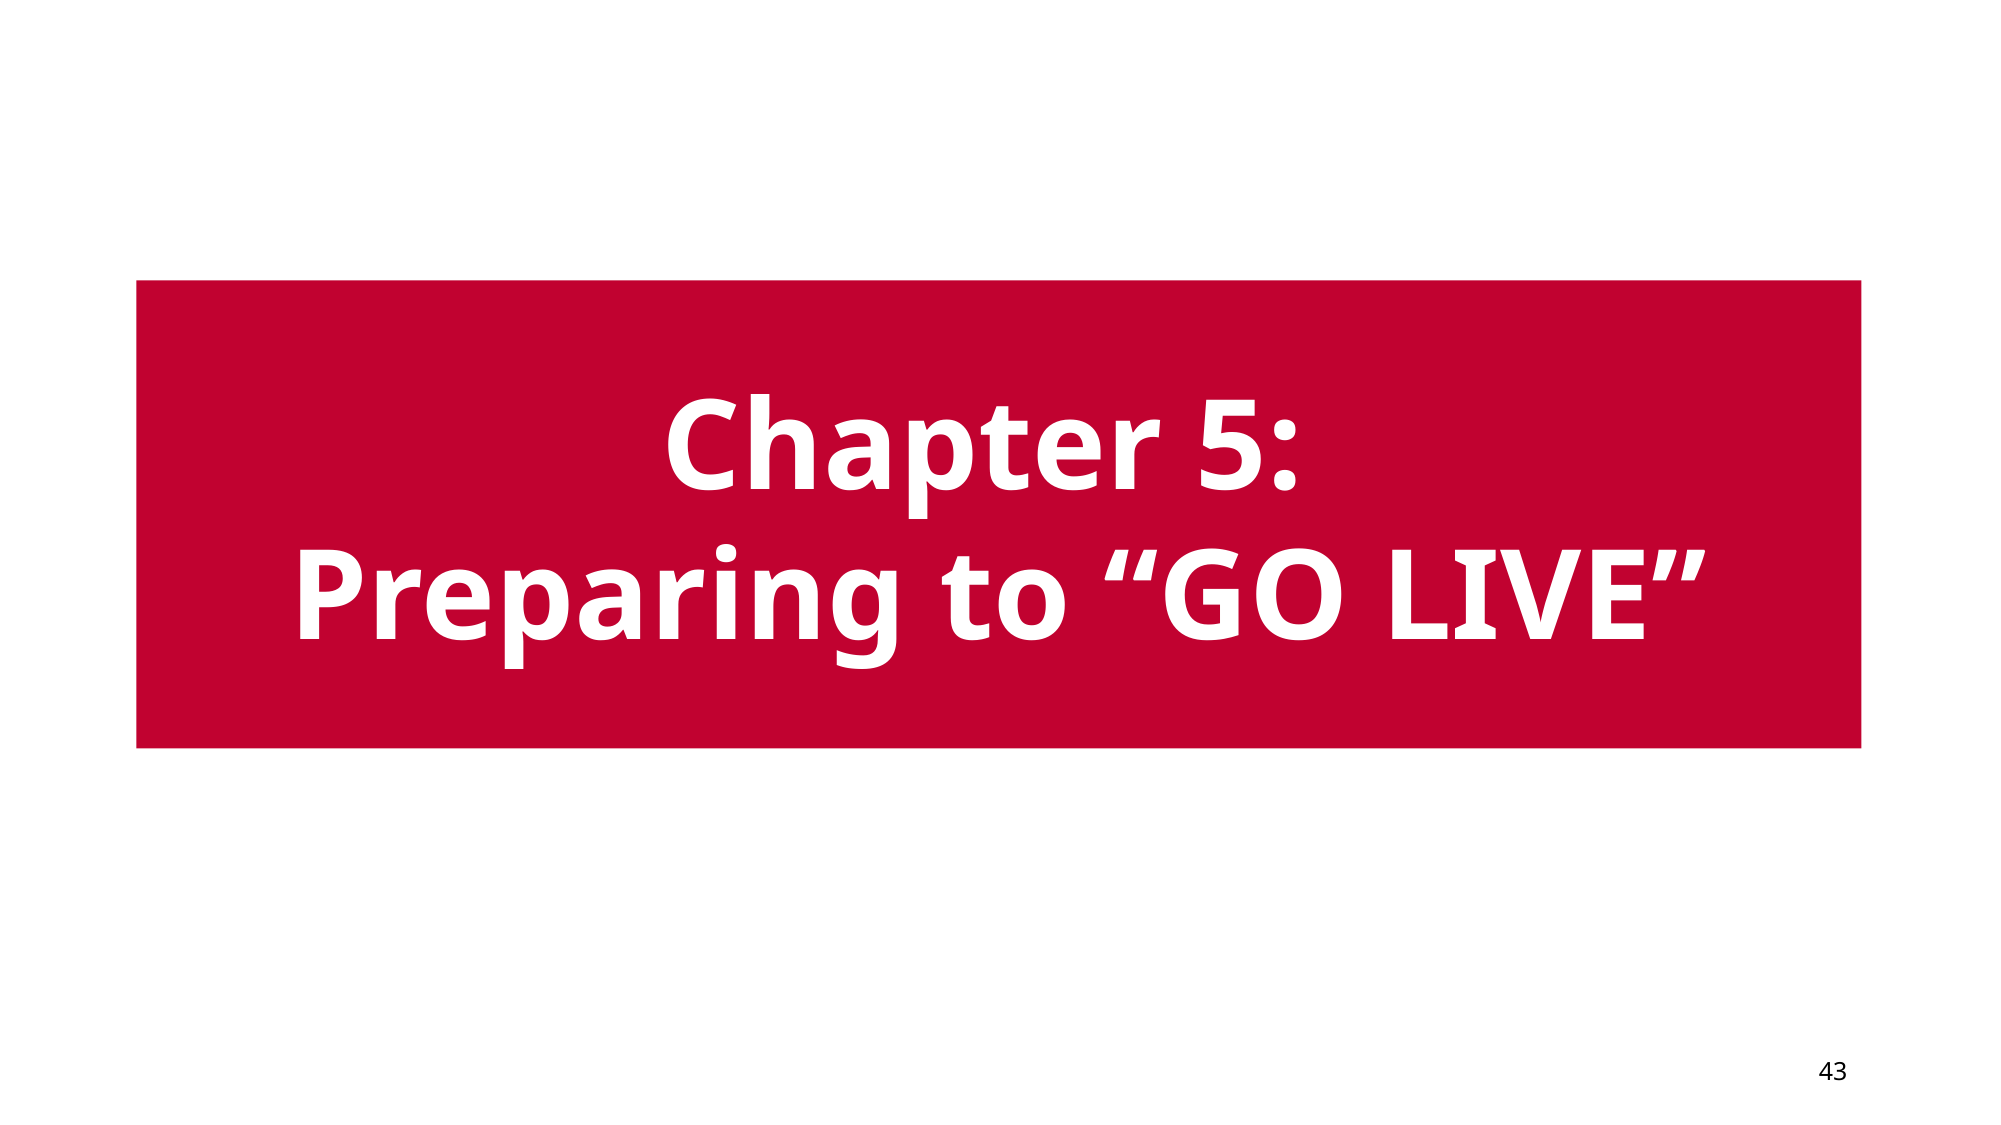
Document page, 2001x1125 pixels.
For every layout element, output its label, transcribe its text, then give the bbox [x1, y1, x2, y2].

slide_number 43 [1412, 1042, 1863, 1103]
title Chapter 5: Preparing to “GO LIVE” [136, 280, 1862, 749]
